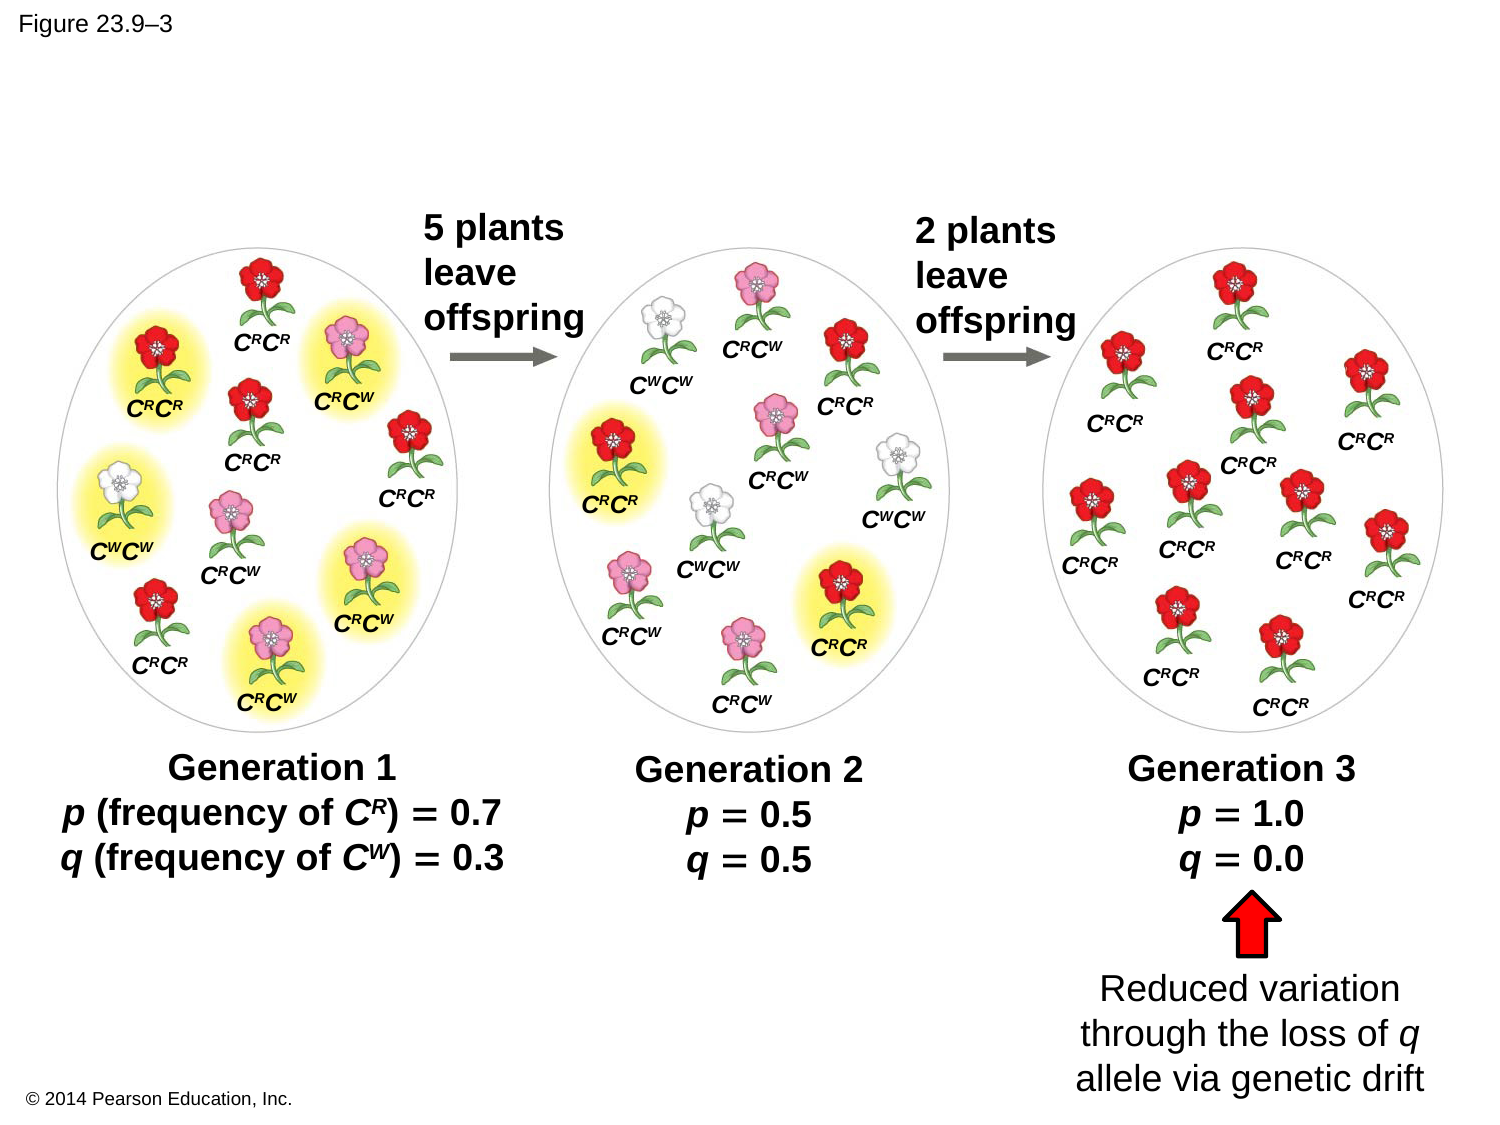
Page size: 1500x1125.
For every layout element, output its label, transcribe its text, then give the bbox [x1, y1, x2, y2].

title Figure 23.9–3 [3, 0, 930, 50]
text_box [1223, 901, 1281, 957]
picture [48, 206, 1452, 894]
text_box Reduced variation through the loss of q allele via genetic drift [1033, 956, 1467, 1106]
